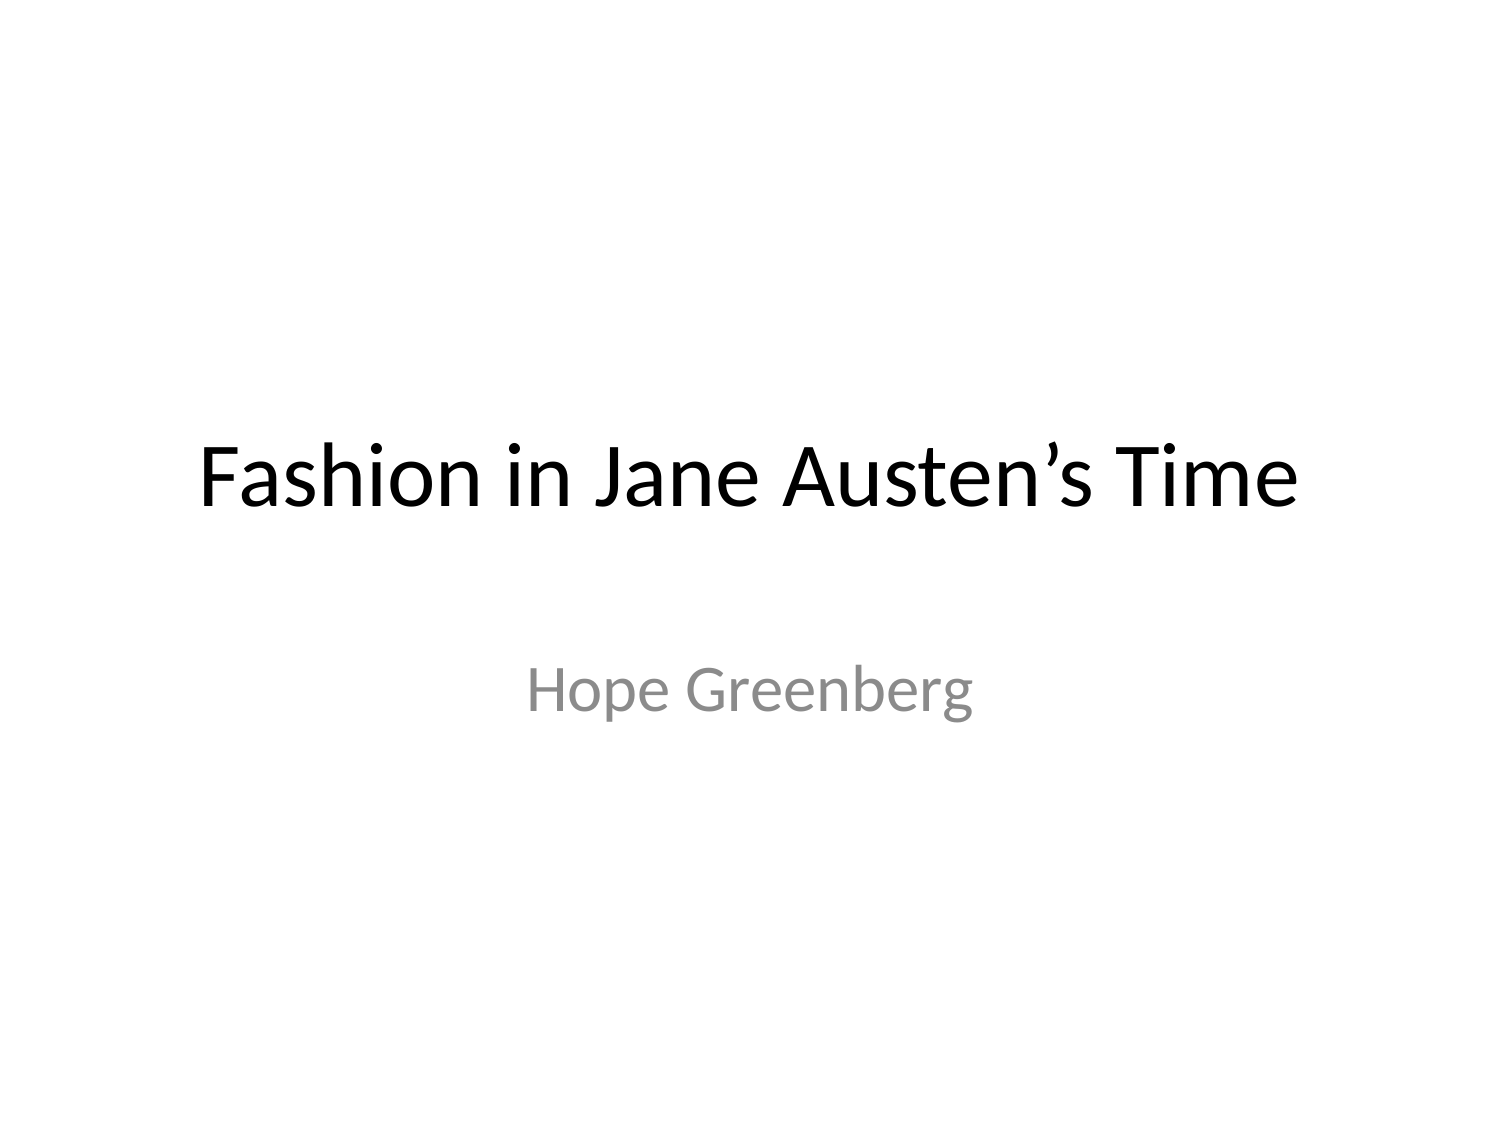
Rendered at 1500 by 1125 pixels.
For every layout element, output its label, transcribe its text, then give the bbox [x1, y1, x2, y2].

title Fashion in Jane Austen’s Time [112, 349, 1388, 591]
subtitle Hope Greenberg [225, 637, 1275, 925]
